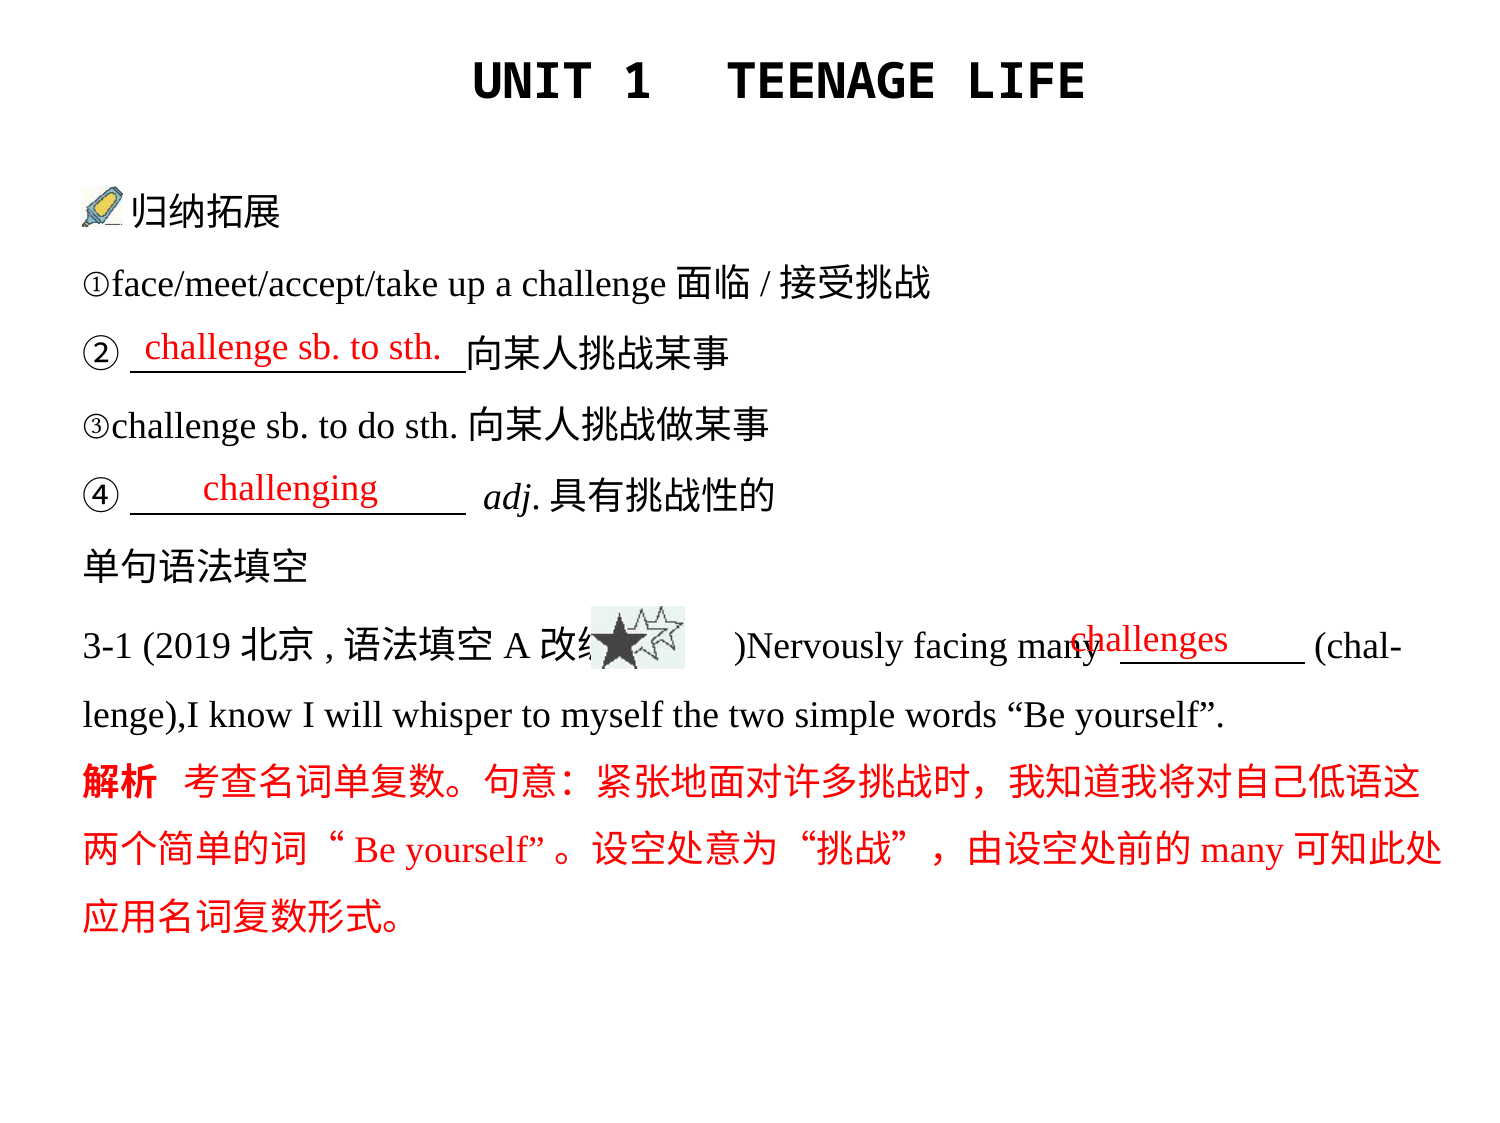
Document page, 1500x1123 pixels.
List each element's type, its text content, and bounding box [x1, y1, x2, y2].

text_box 归纳拓展 ①face/meet/accept/take up a challenge面临/接受挑战 ② 向某人挑战某事 ③challenge sb. to do sth.向某人挑战做某事 ④ adj.具有挑战性的 单句语法填空 3-1 (2019北京,语法填空A改编, )Nervously facing many (chal- lenge),I know I will whisper to myself the two simple words “Be yourself”. 解析 考查名词单复数。句意：紧张地面对许多挑战时，我知道我将对自己低语这两个简单的词“Be yourself”。设空处意为“挑战”，由设空处前的many可知此处应用名词复数形式。 [82, 165, 1447, 938]
picture [590, 605, 685, 670]
picture [81, 185, 123, 227]
text_box challenges [1055, 584, 1244, 667]
text_box challenging [188, 455, 394, 516]
text_box challenge sb. to sth. [129, 314, 458, 375]
